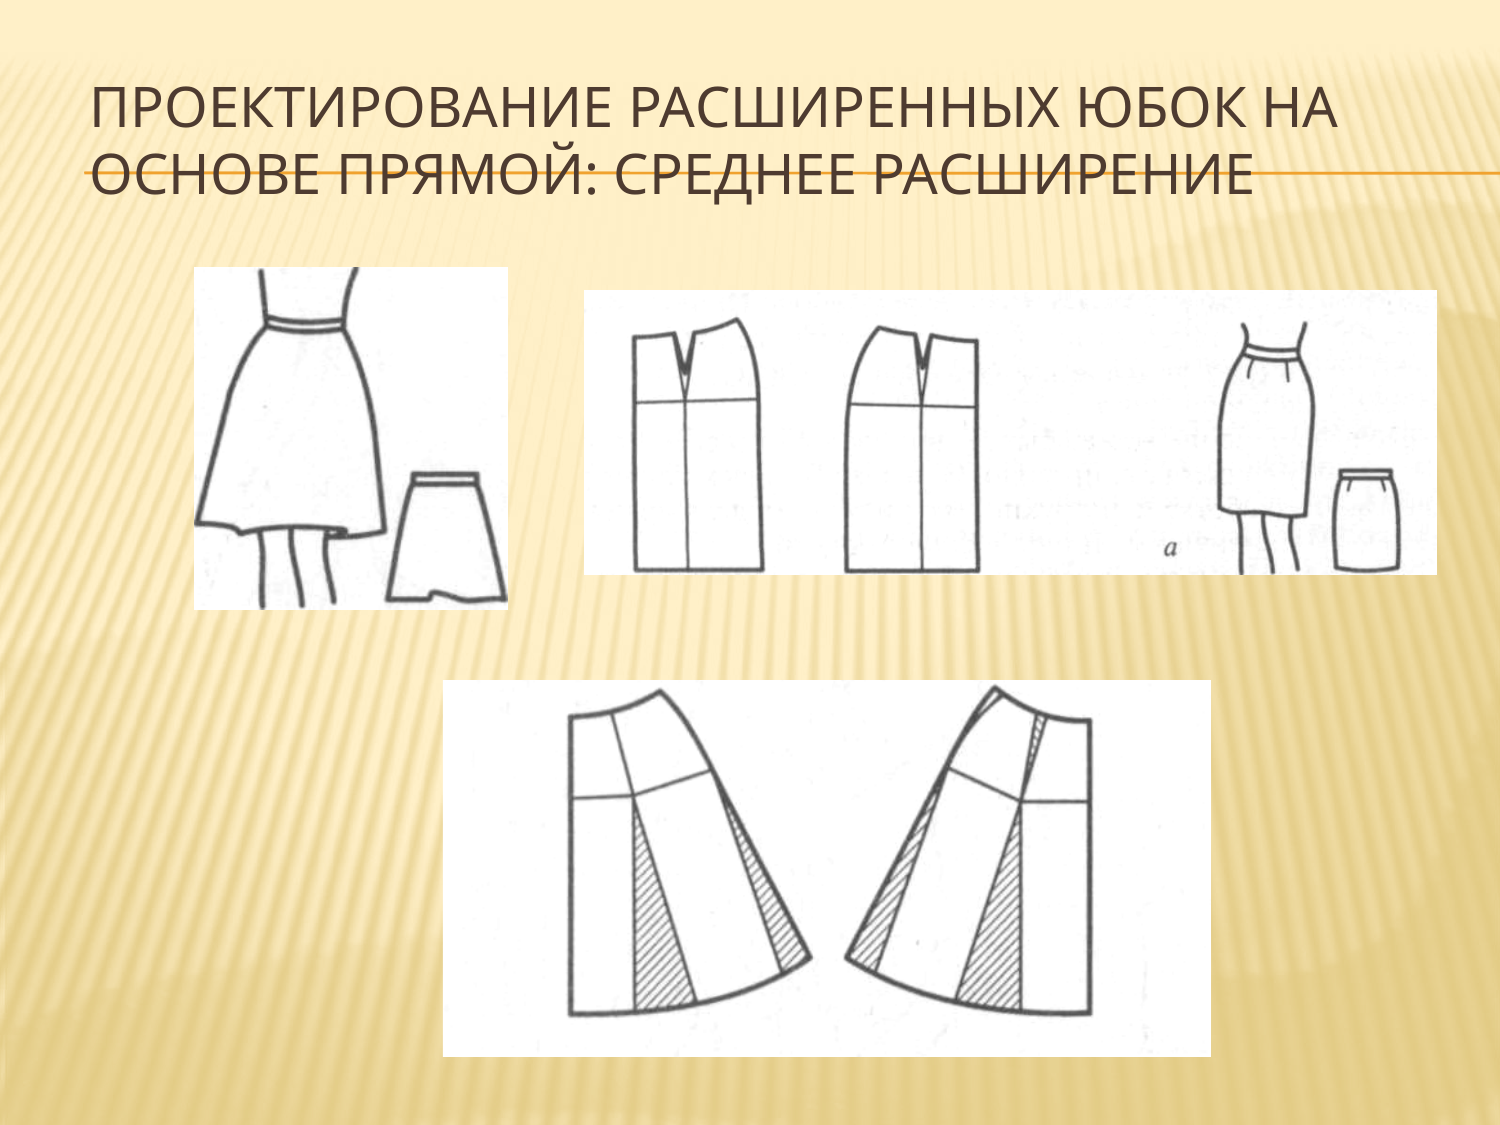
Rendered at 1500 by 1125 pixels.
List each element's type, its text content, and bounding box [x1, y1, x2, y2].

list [442, 680, 1212, 1058]
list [584, 290, 1438, 575]
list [194, 266, 508, 611]
title Проектирование расширенных юбок на основе прямой: среднее расширение [75, 45, 1425, 233]
